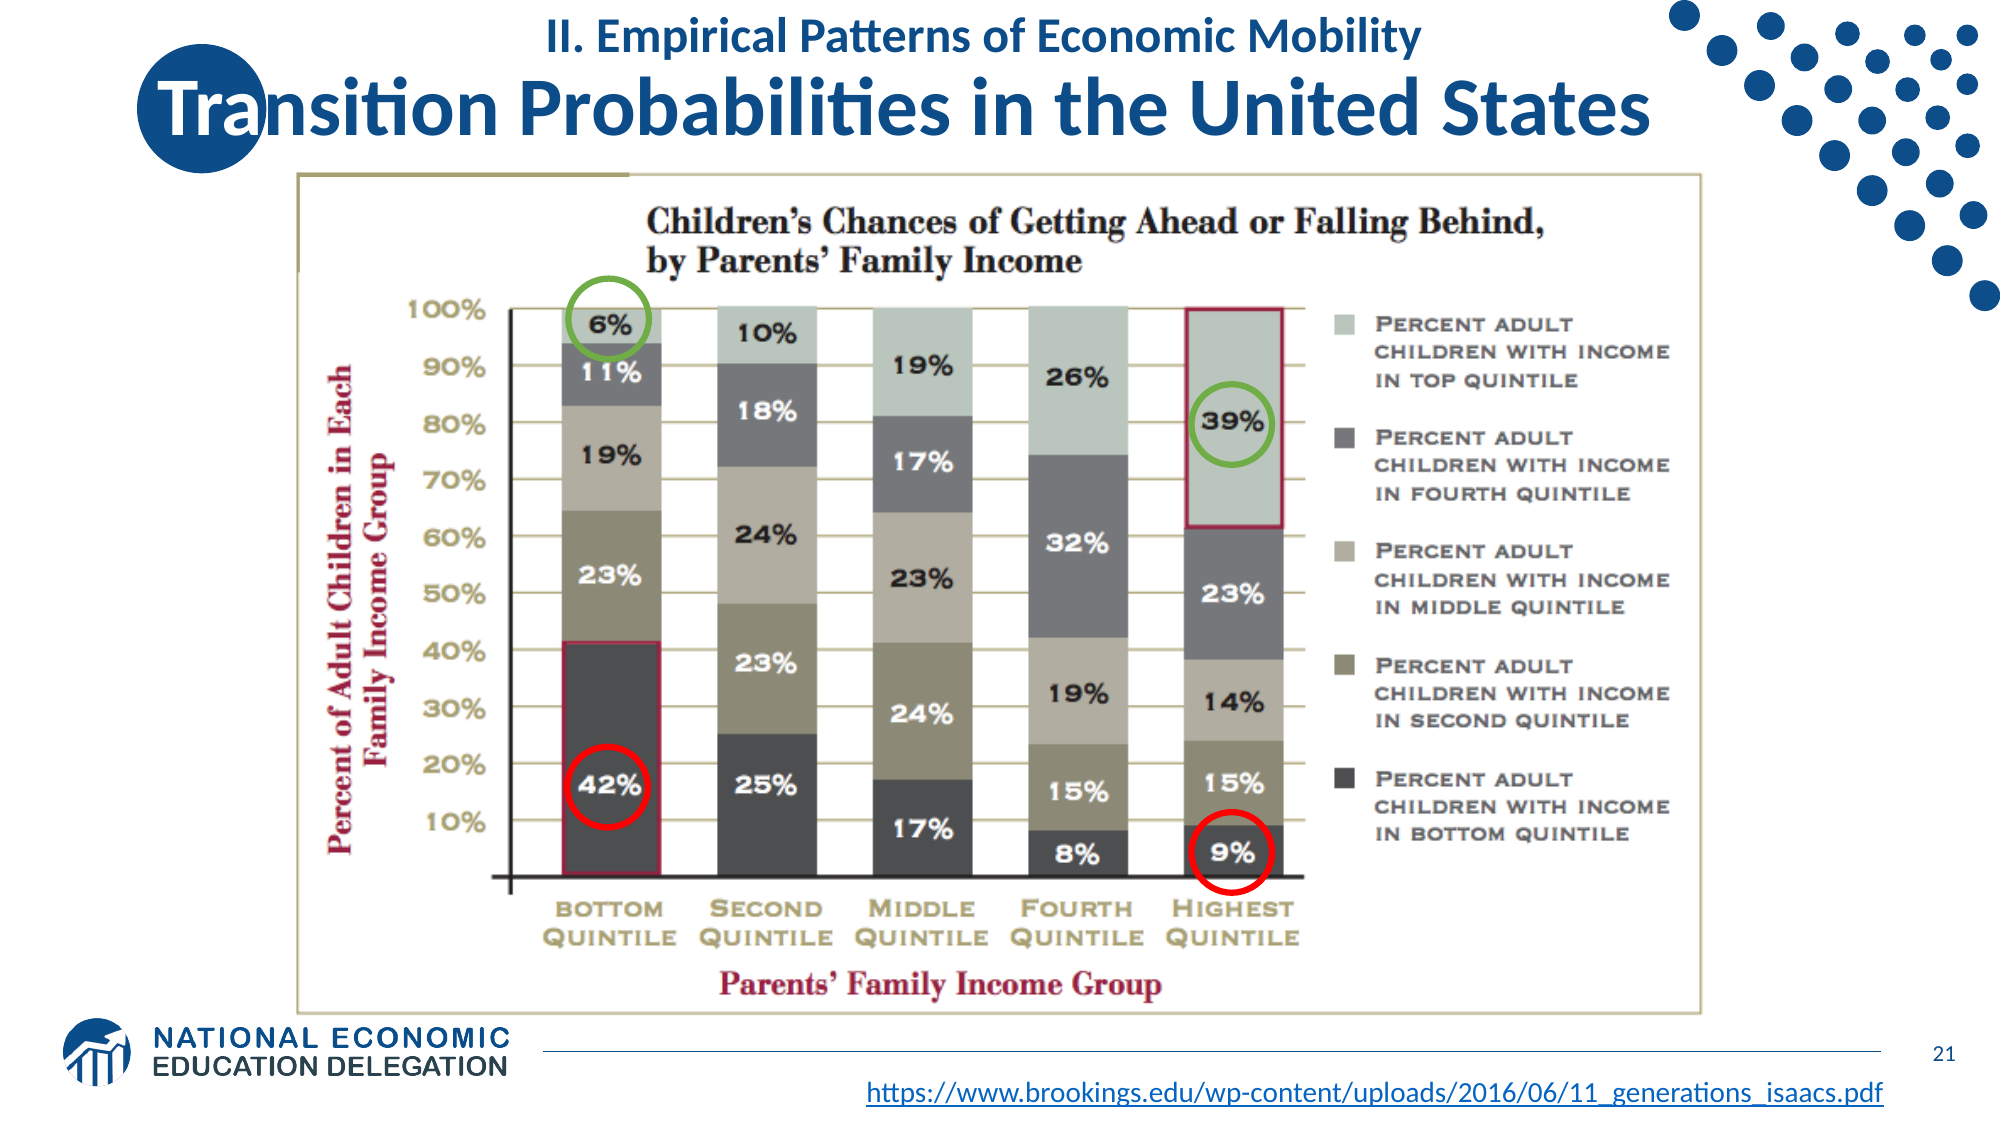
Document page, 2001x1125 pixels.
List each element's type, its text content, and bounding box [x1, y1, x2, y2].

title Transition Probabilities in the United States [142, 0, 1868, 218]
slide_number 21 [1521, 1022, 1972, 1082]
text_box https://www.brookings.edu/wp-content/uploads/2016/06/11_generations_isaacs.pdf [851, 1066, 1900, 1116]
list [290, 166, 1710, 1022]
text_box II. Empirical Patterns of Economic Mobility [530, 0, 1438, 70]
picture [55, 1013, 520, 1091]
